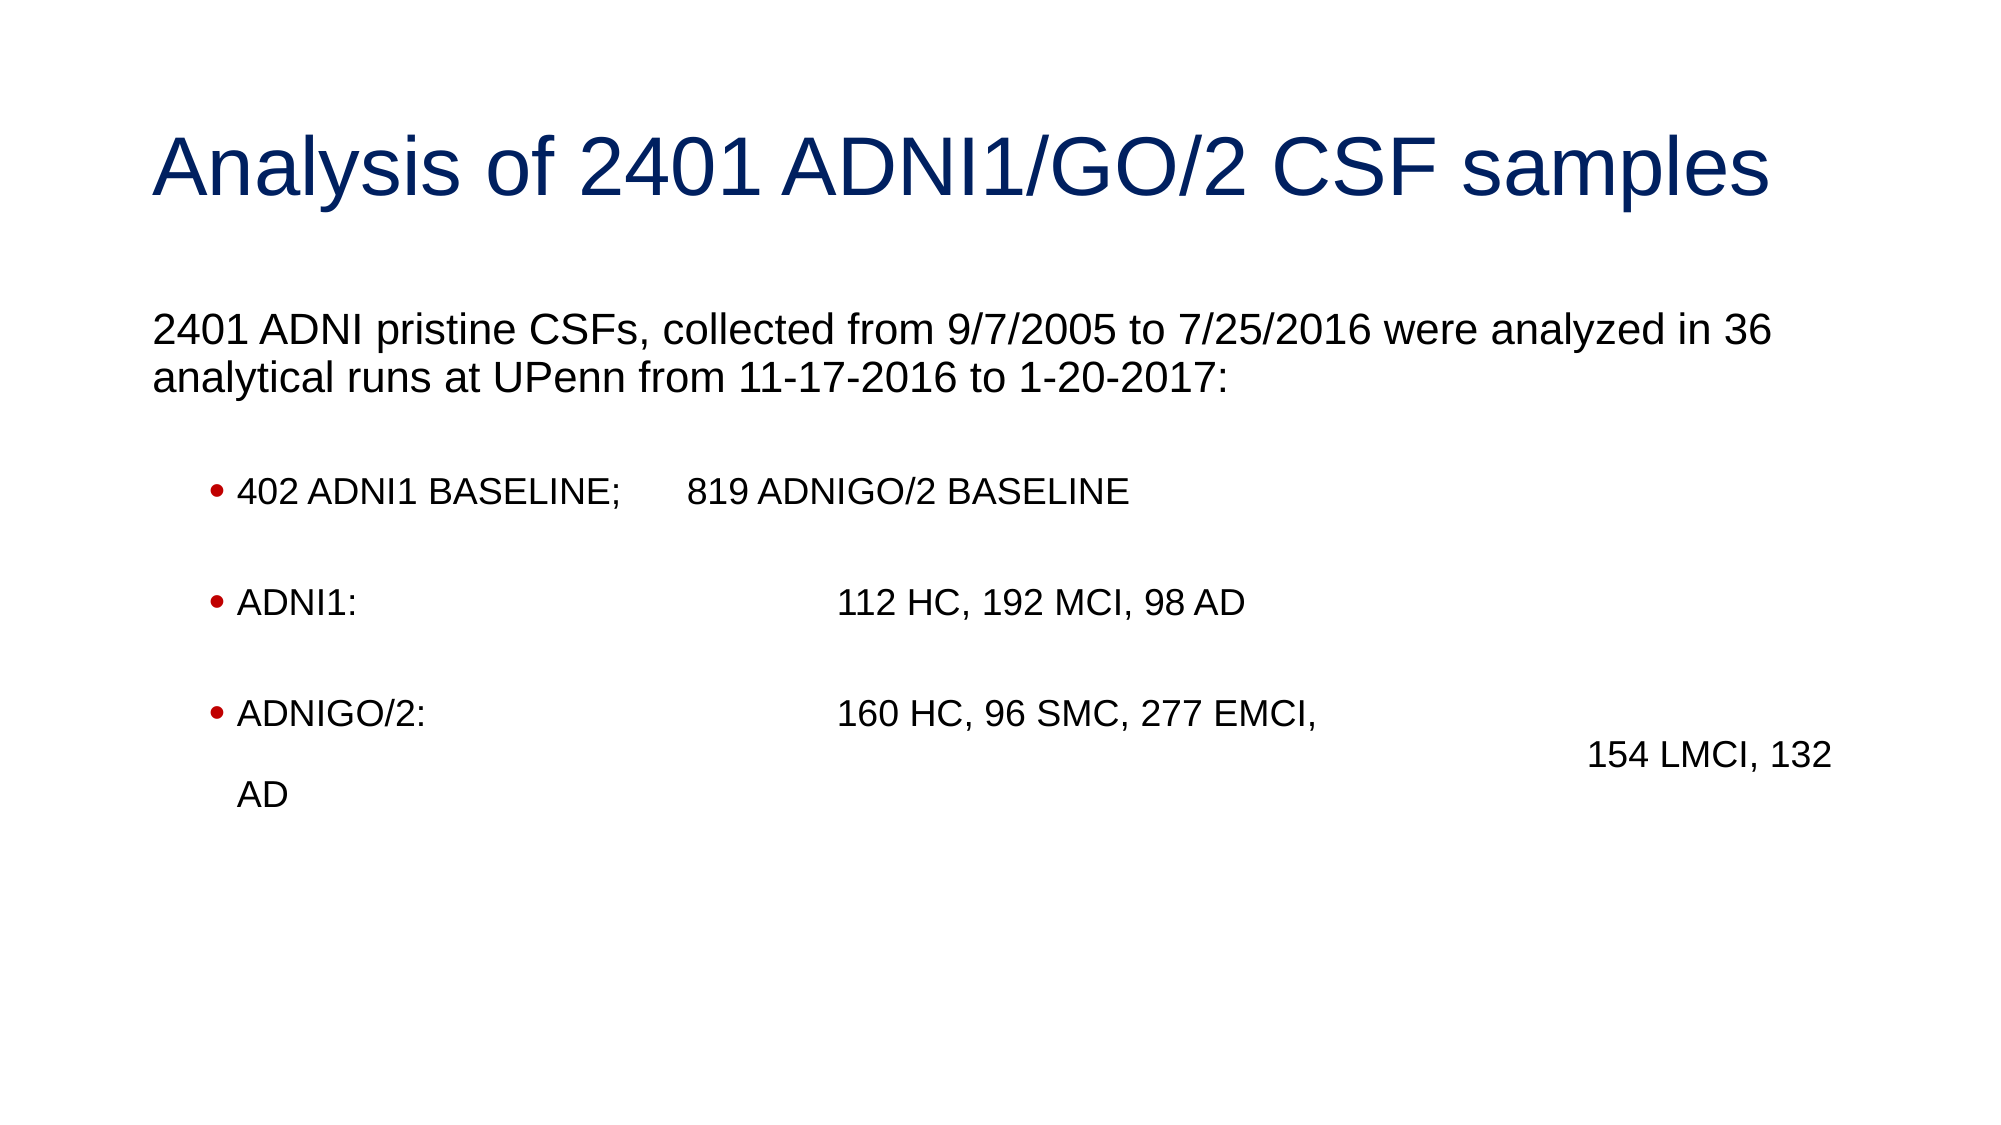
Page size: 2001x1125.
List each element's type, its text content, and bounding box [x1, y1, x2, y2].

title Analysis of 2401 ADNI1/GO/2 CSF samples [137, 59, 1863, 278]
list 2401 ADNI pristine CSFs, collected from 9/7/2005 to 7/25/2016 were analyzed in 36 analytical runs at UPenn from 11-17-2016 to 1-20-2017: 402 ADNI1 BASELINE; 819 ADNIGO/2 BASELINE ADNI1: 112 HC, 192 MCI, 98 AD ADNIGO/2: 160 HC, 96 SMC, 277 EMCI, 154 LMCI, 132 AD [137, 299, 1863, 1092]
